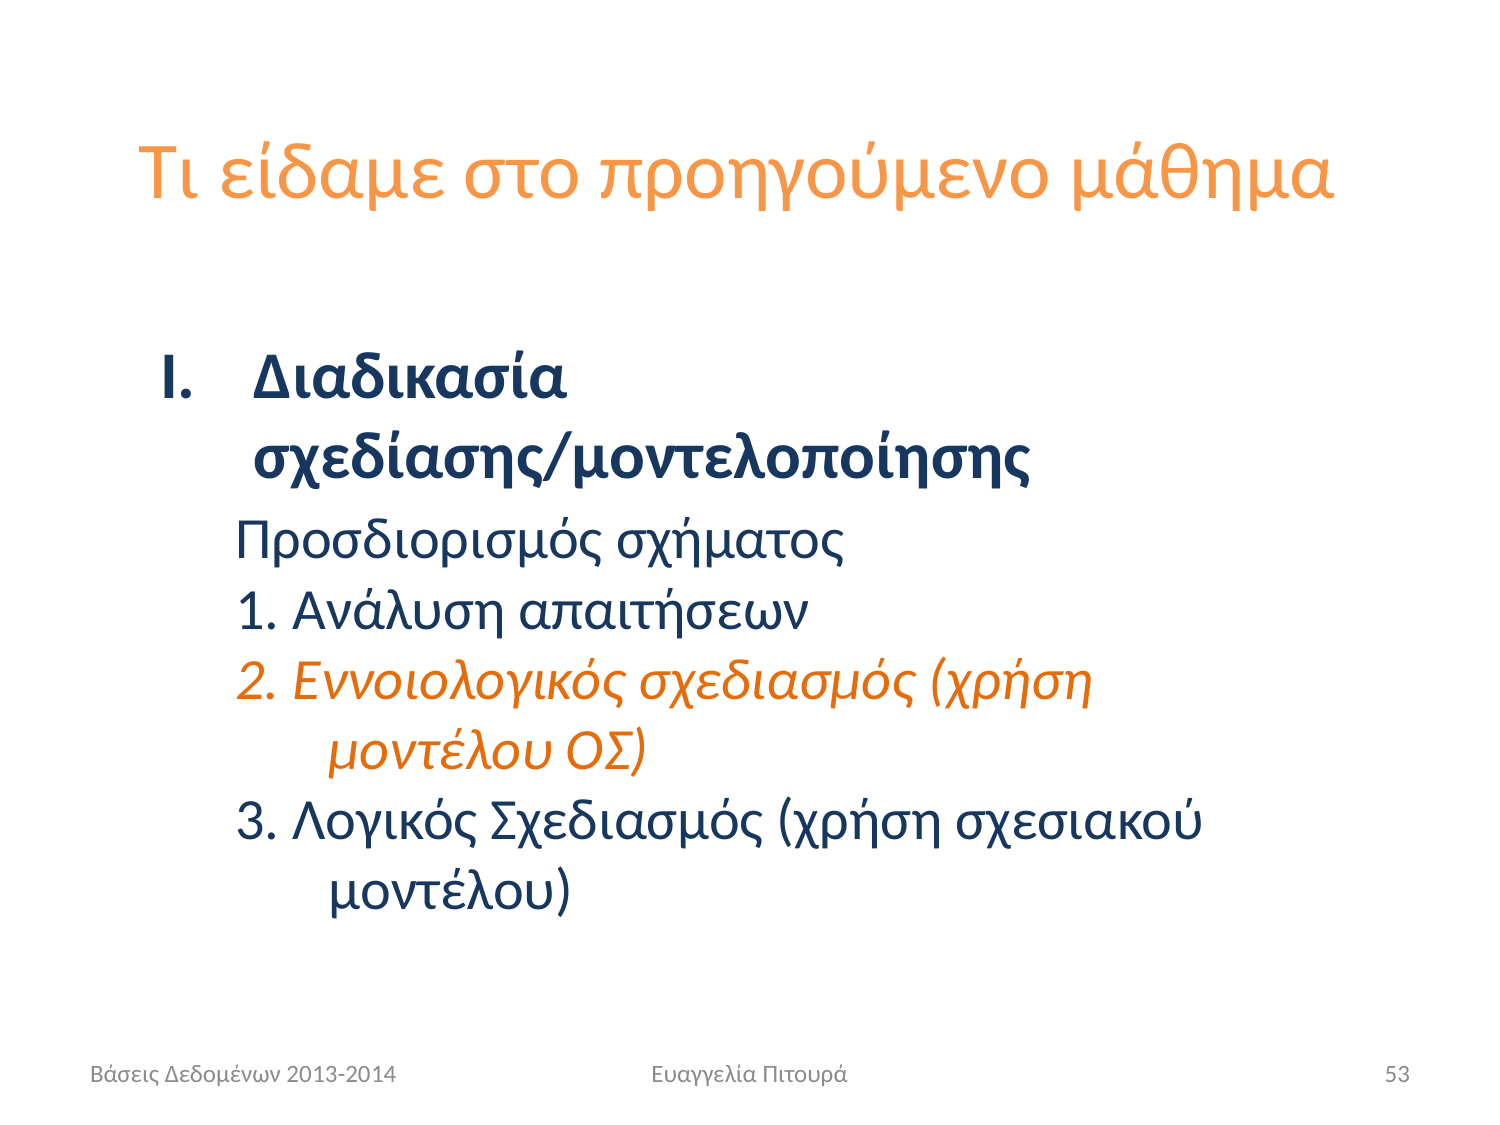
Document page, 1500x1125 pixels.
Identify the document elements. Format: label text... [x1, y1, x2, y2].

text_box Διαδικασία σχεδίασης/μοντελοποίησης Προσδιορισμός σχήματος 1. Ανάλυση απαιτήσεων 2. Εννοιολογικός σχεδιασμός (χρήση μοντέλου ΟΣ) 3. Λογικός Σχεδιασμός (χρήση σχεσιακού μοντέλου) [70, 260, 1346, 929]
slide_number 53 [1074, 1042, 1425, 1103]
text_box Τι είδαμε στο προηγούμενο μάθημα [62, 72, 1413, 260]
footer Ευαγγελία Πιτουρά [512, 1042, 988, 1103]
slide_number Βάσεις Δεδομένων 2013-2014 [75, 1042, 425, 1103]
